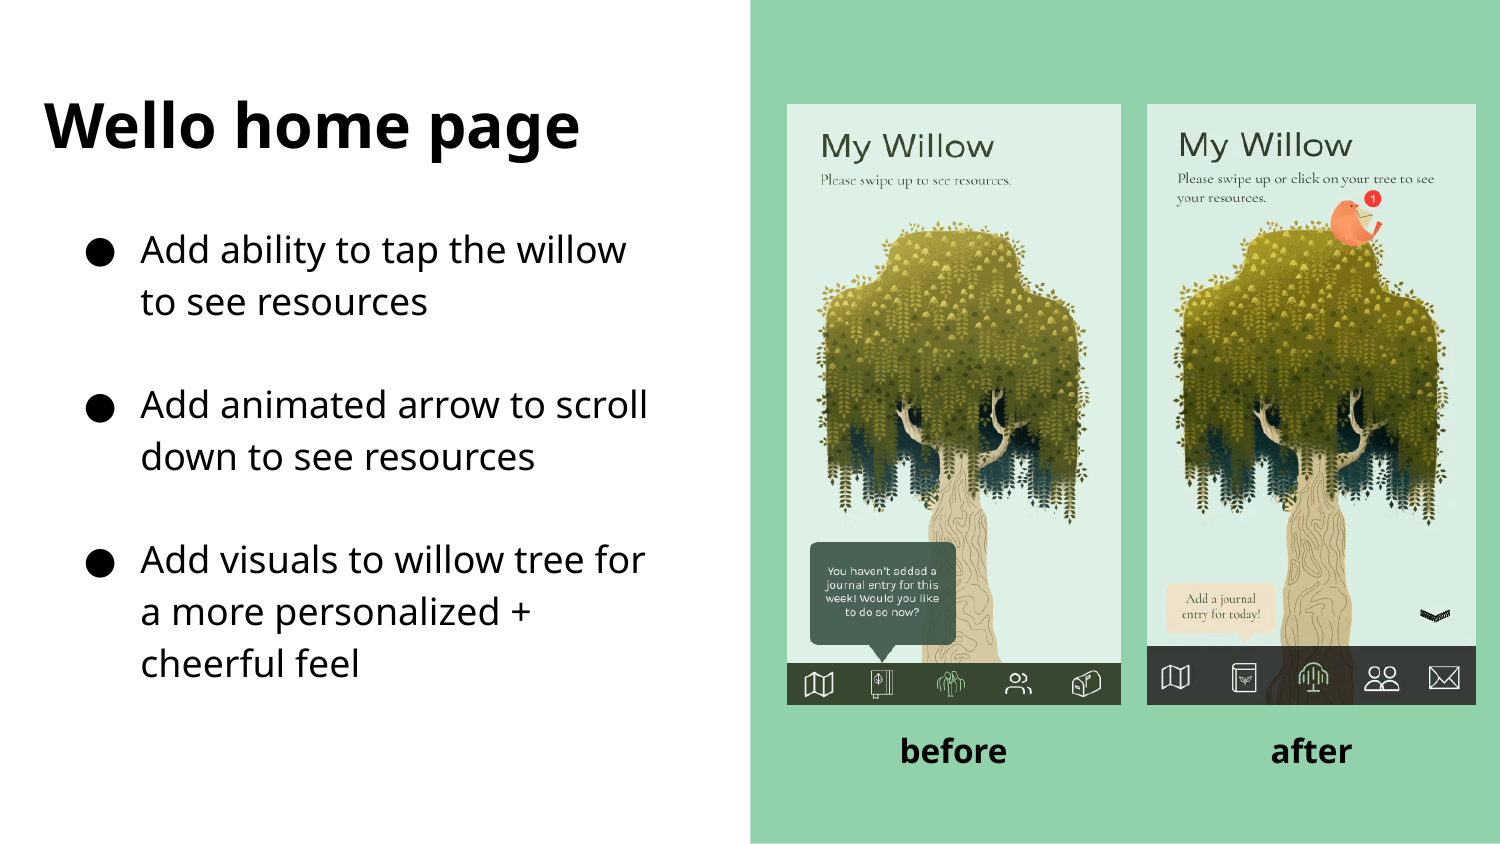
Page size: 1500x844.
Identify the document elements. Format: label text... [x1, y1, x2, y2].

text_box before [858, 715, 1050, 772]
picture [786, 103, 1121, 705]
title Wello home page [29, 34, 724, 213]
text_box after [1216, 715, 1408, 772]
text_box Add ability to tap the willow to see resources Add animated arrow to scroll down to see resources Add visuals to willow tree for a more personalized + cheerful feel [50, 204, 671, 784]
picture [1146, 103, 1477, 705]
